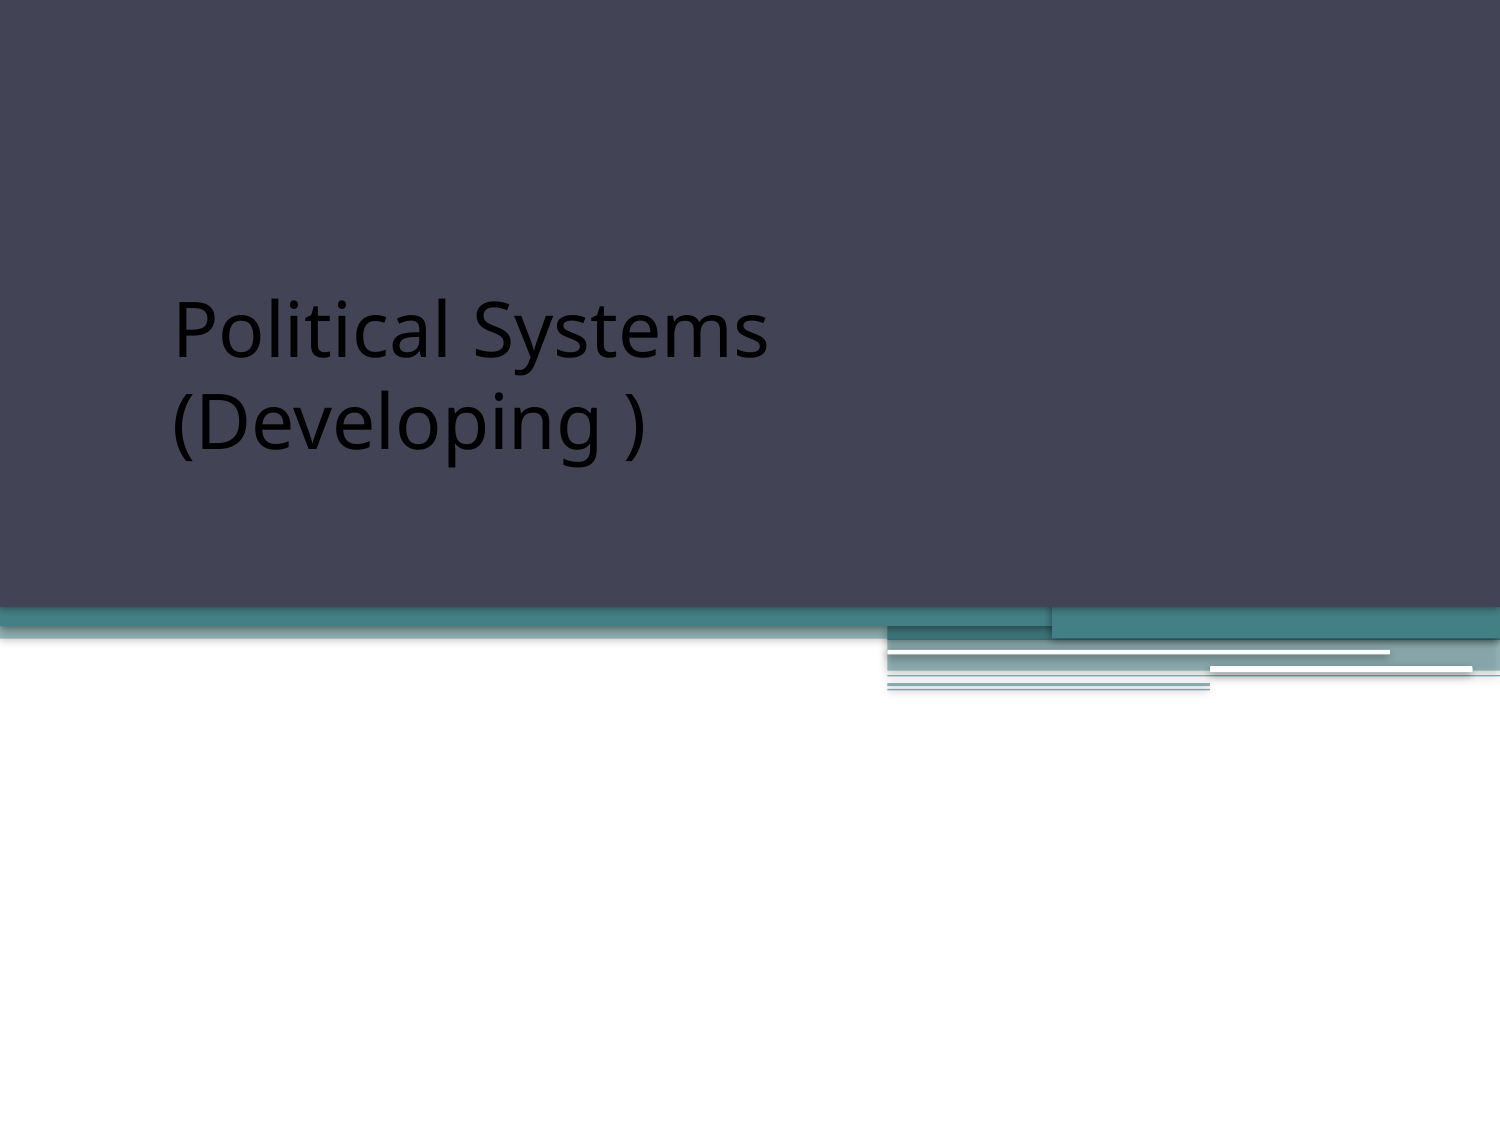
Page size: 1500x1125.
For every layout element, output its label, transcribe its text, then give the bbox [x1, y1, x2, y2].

title Political Systems (Developing ) [157, 272, 1057, 473]
